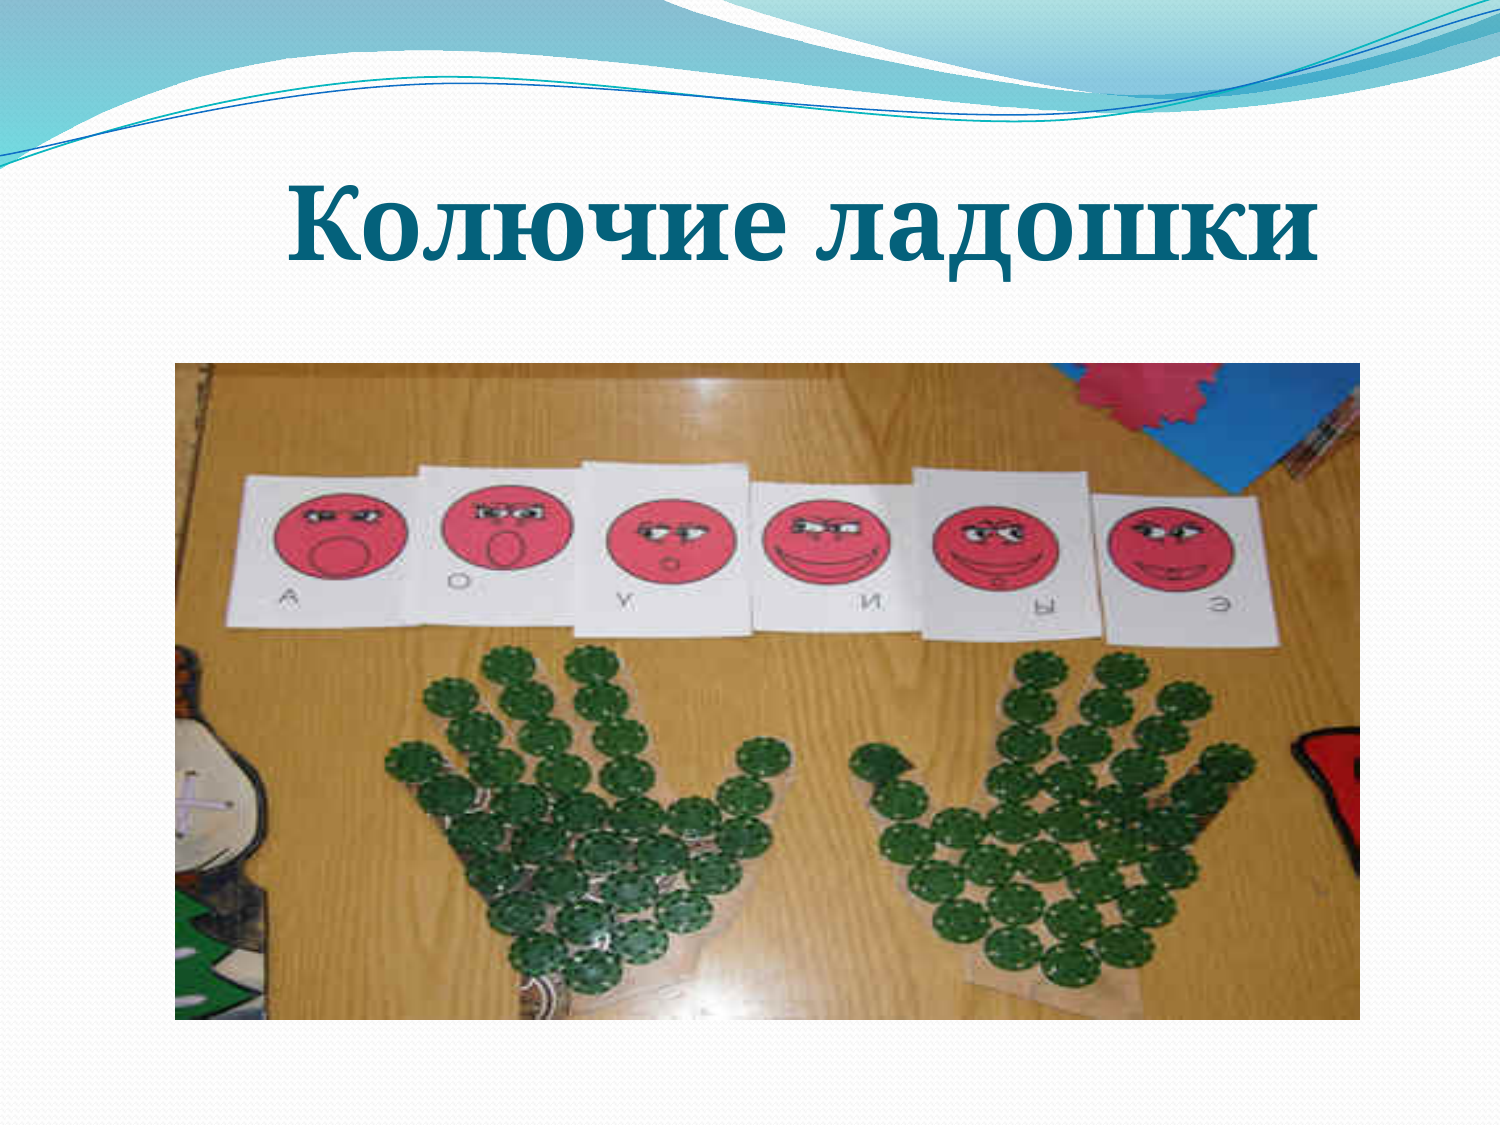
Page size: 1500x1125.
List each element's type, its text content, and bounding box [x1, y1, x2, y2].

picture [175, 363, 1360, 1020]
title Колючие ладошки [75, 115, 1438, 282]
